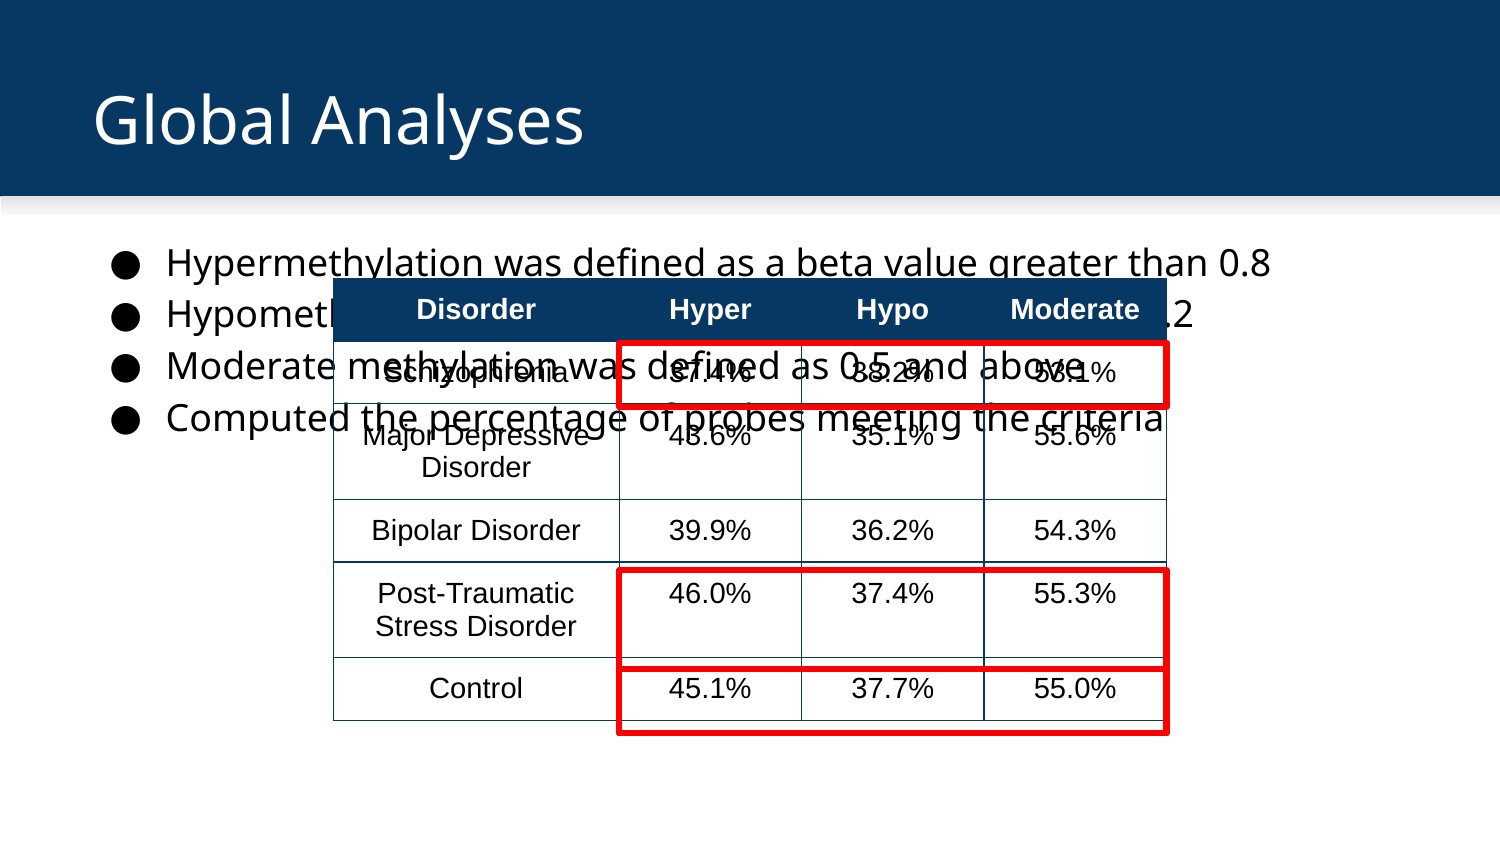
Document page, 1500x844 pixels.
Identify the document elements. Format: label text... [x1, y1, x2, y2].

table_cell 36.2% [802, 500, 983, 561]
table_cell 55.3% [985, 563, 1166, 570]
list Hypermethylation was defined as a beta value greater than 0.8 Hypomethylation was defined as a beta value less than 0.2 Moderate methylation was defined as 0.5 and above Computed the percentage of probes meeting the criteria [75, 216, 1425, 438]
table_header Disorder [334, 279, 619, 340]
table_cell 46.0% [620, 563, 801, 570]
table_cell Control [334, 658, 619, 720]
table_cell Post-Traumatic Stress Disorder [334, 563, 619, 657]
table_cell 55.6% [985, 407, 1166, 499]
title Global Analyses [77, 46, 1427, 173]
table_cell 39.9% [620, 500, 801, 561]
table_cell 37.4% [802, 563, 983, 570]
text_box [619, 342, 1167, 407]
table_cell Major Depressive Disorder [334, 404, 619, 499]
table_cell 43.6% [620, 407, 801, 499]
table_header Hypo [802, 279, 983, 340]
text_box [619, 570, 1167, 668]
table_cell Schizophrenia [334, 342, 619, 403]
table_header Moderate [985, 279, 1166, 340]
table_cell Bipolar Disorder [334, 500, 619, 561]
table_header Hyper [620, 279, 801, 340]
table_cell 35.1% [802, 407, 983, 499]
text_box [619, 668, 1167, 734]
table_cell 54.3% [985, 500, 1166, 561]
